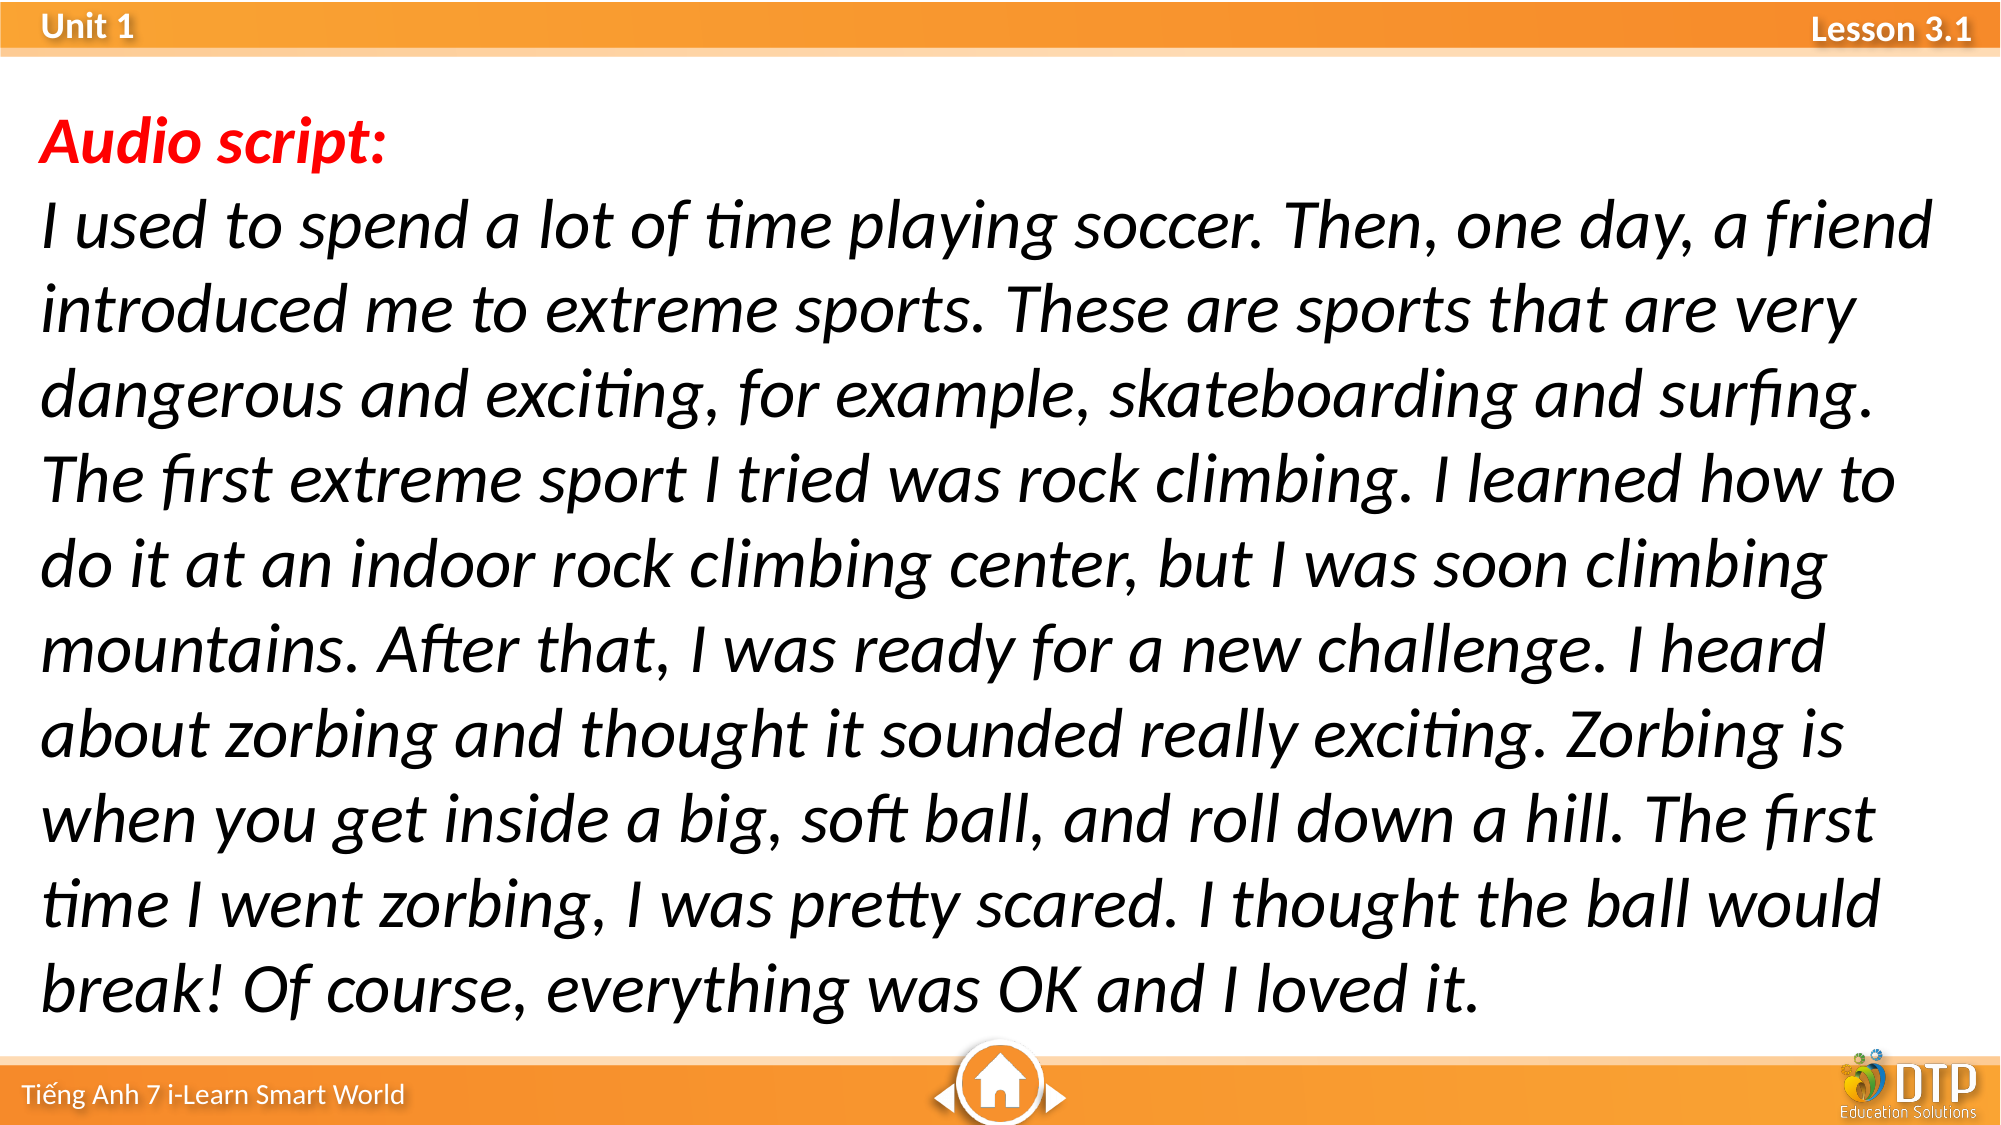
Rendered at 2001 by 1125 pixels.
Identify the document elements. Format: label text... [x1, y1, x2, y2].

text_box Audio script: I used to spend a lot of time playing soccer. Then, one day, a friend introduced me to extreme sports. These are sports that are very dangerous and exciting, for example, skateboarding and surfing. The first extreme sport I tried was rock climbing. I learned how to do it at an indoor rock climbing center, but I was soon climbing mountains. After that, I was ready for a new challenge. I heard about zorbing and thought it sounded really exciting. Zorbing is when you get inside a big, soft ball, and roll down a hill. The first time I went zorbing, I was pretty scared. I thought the ball would break! Of course, everything was OK and I loved it. [25, 89, 1957, 1114]
picture [0, 2, 2001, 1125]
